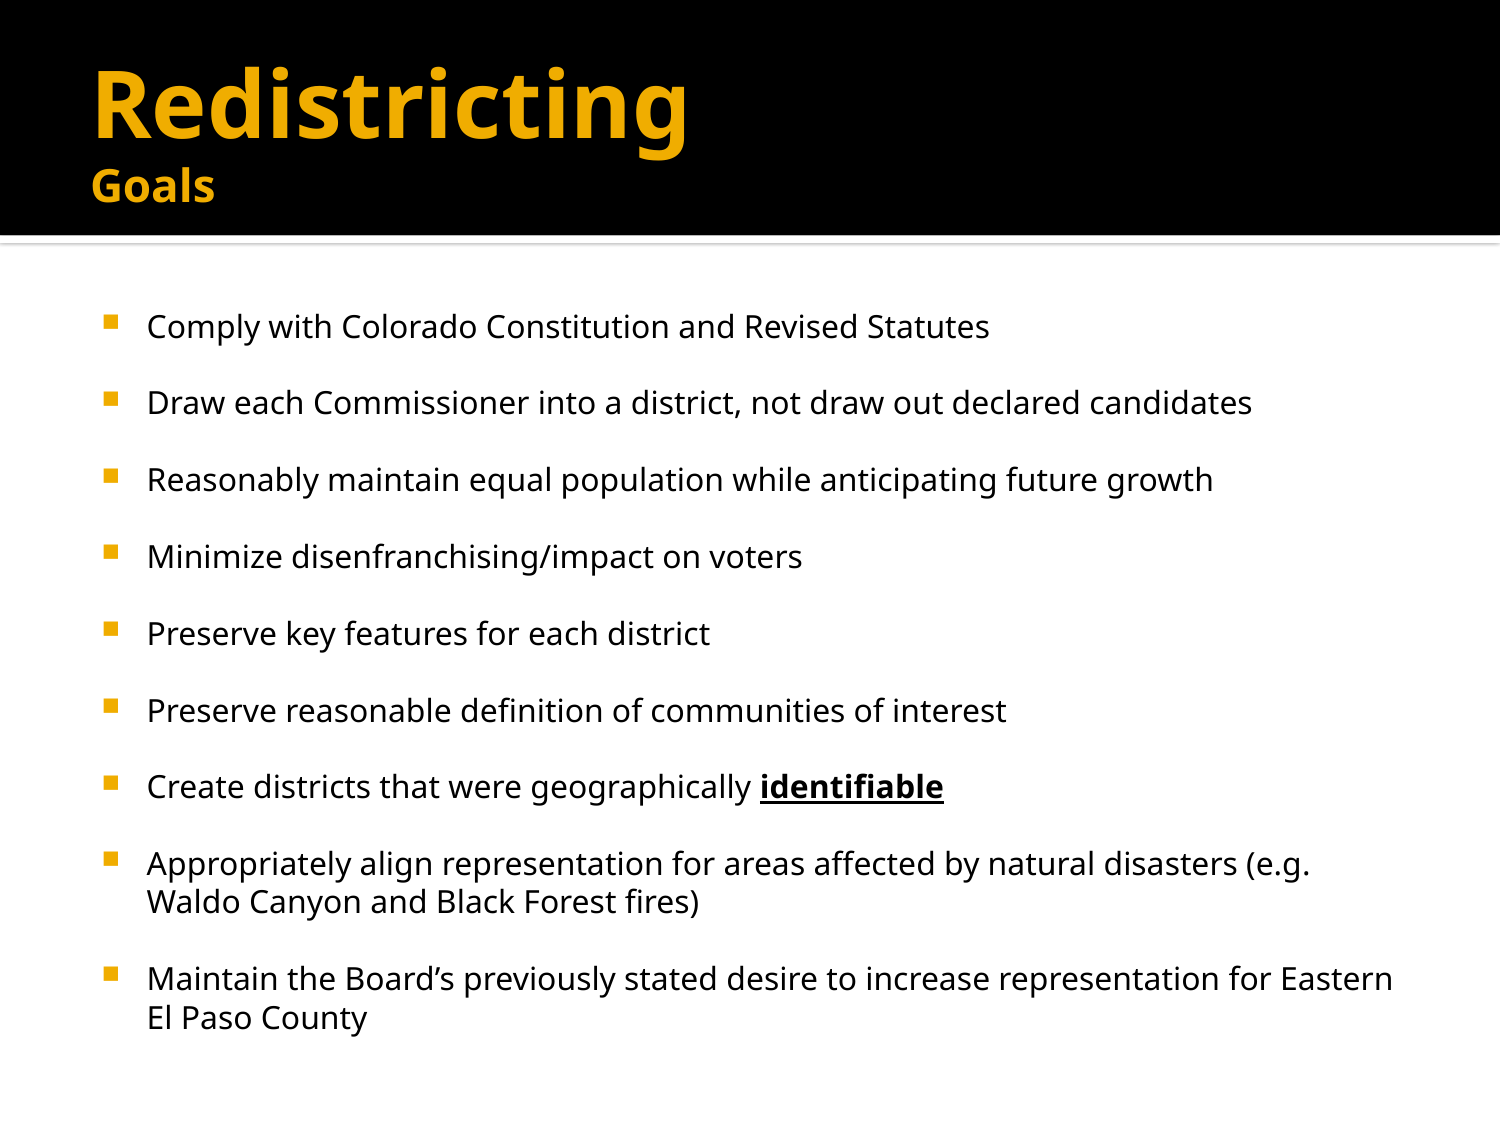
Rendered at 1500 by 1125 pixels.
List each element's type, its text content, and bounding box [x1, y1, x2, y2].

title Redistricting Goals [75, 25, 1425, 231]
list Comply with Colorado Constitution and Revised Statutes Draw each Commissioner into a district, not draw out declared candidates Reasonably maintain equal population while anticipating future growth Minimize disenfranchising/impact on voters Preserve key features for each district Preserve reasonable definition of communities of interest Create districts that were geographically identifiable Appropriately align representation for areas affected by natural disasters (e.g. Waldo Canyon and Black Forest fires) Maintain the Board’s previously stated desire to increase representation for Eastern El Paso County [75, 291, 1425, 1050]
